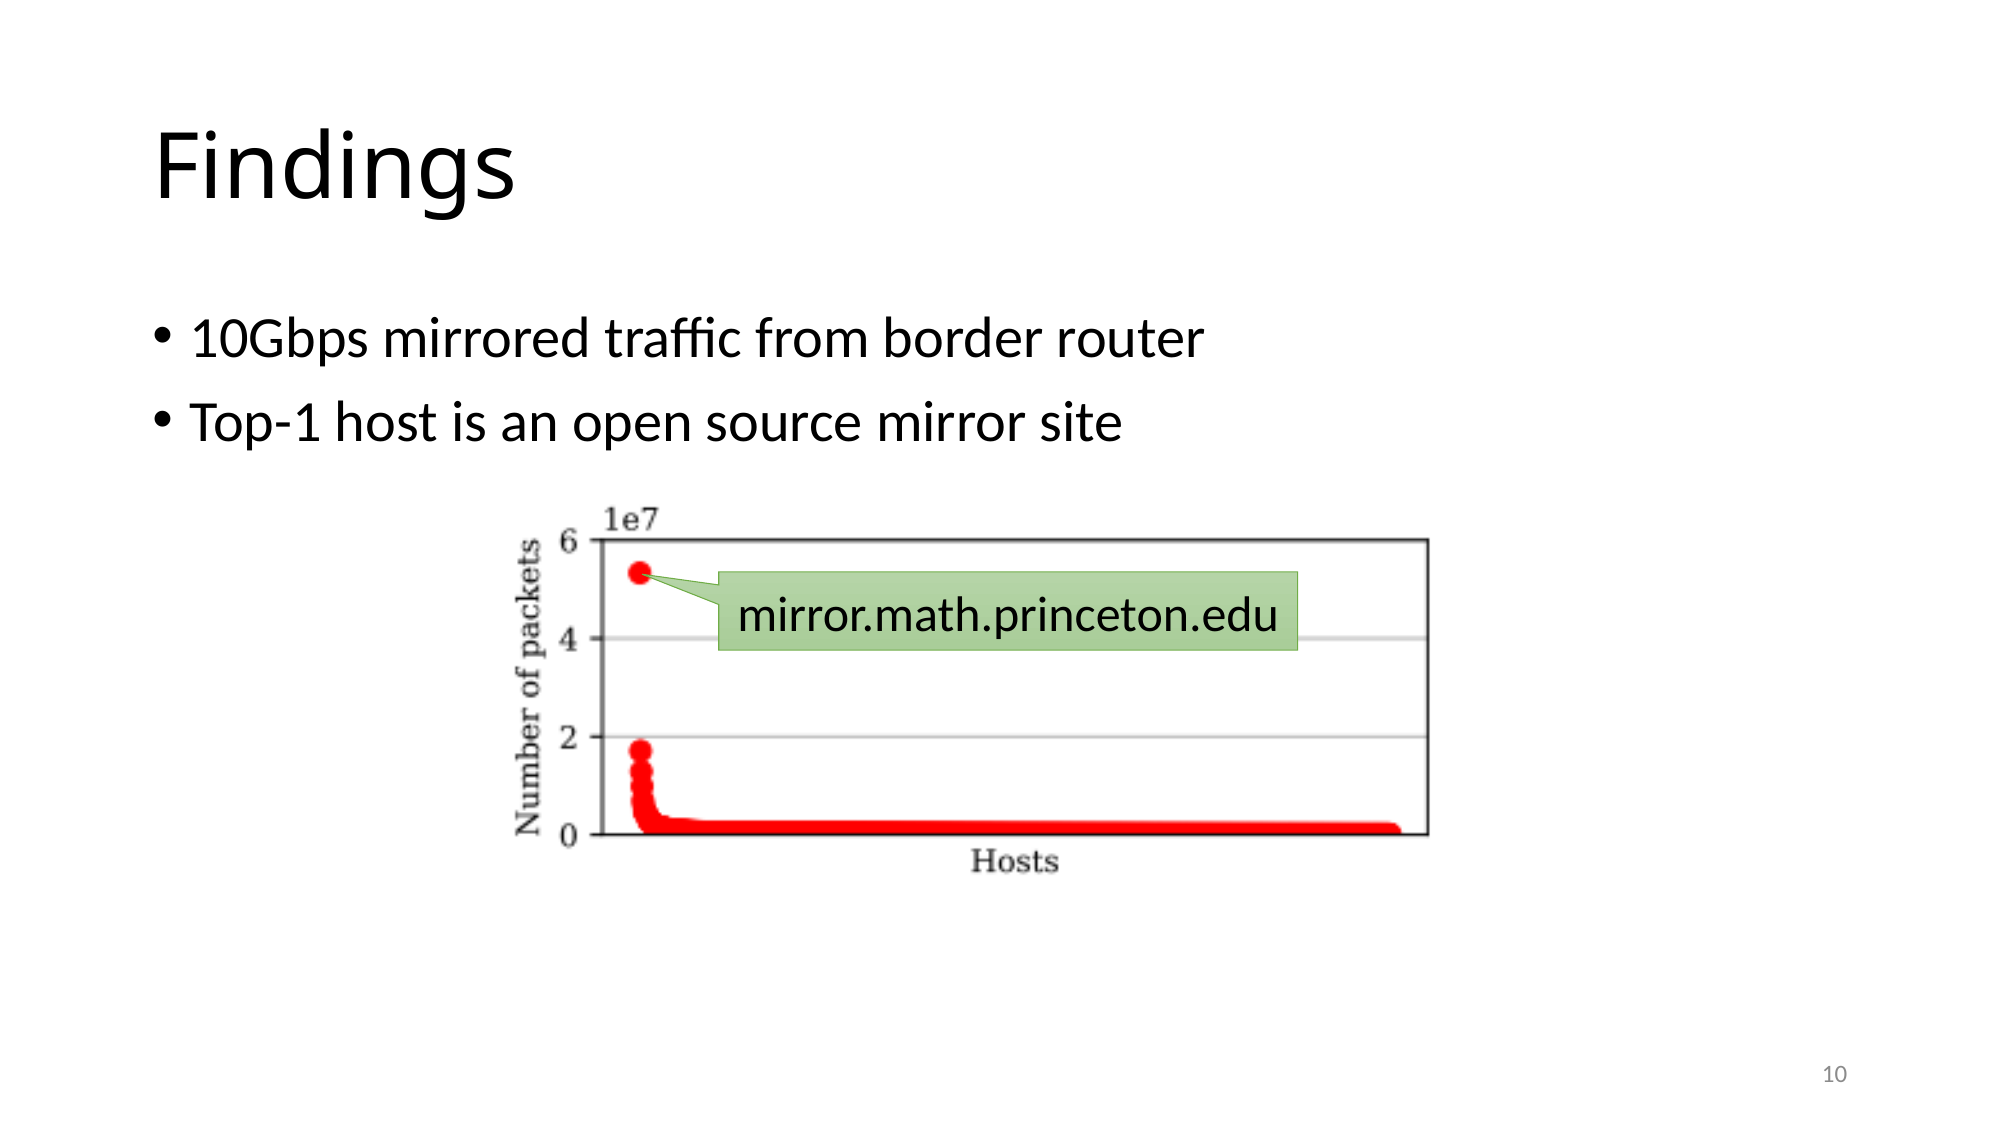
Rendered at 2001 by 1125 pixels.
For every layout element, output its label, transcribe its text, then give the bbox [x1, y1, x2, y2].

title Findings [137, 59, 1863, 278]
list 10Gbps mirrored traffic from border router Top-1 host is an open source mirror site [137, 299, 1863, 1014]
slide_number 10 [1412, 1042, 1863, 1103]
picture [493, 480, 1446, 911]
